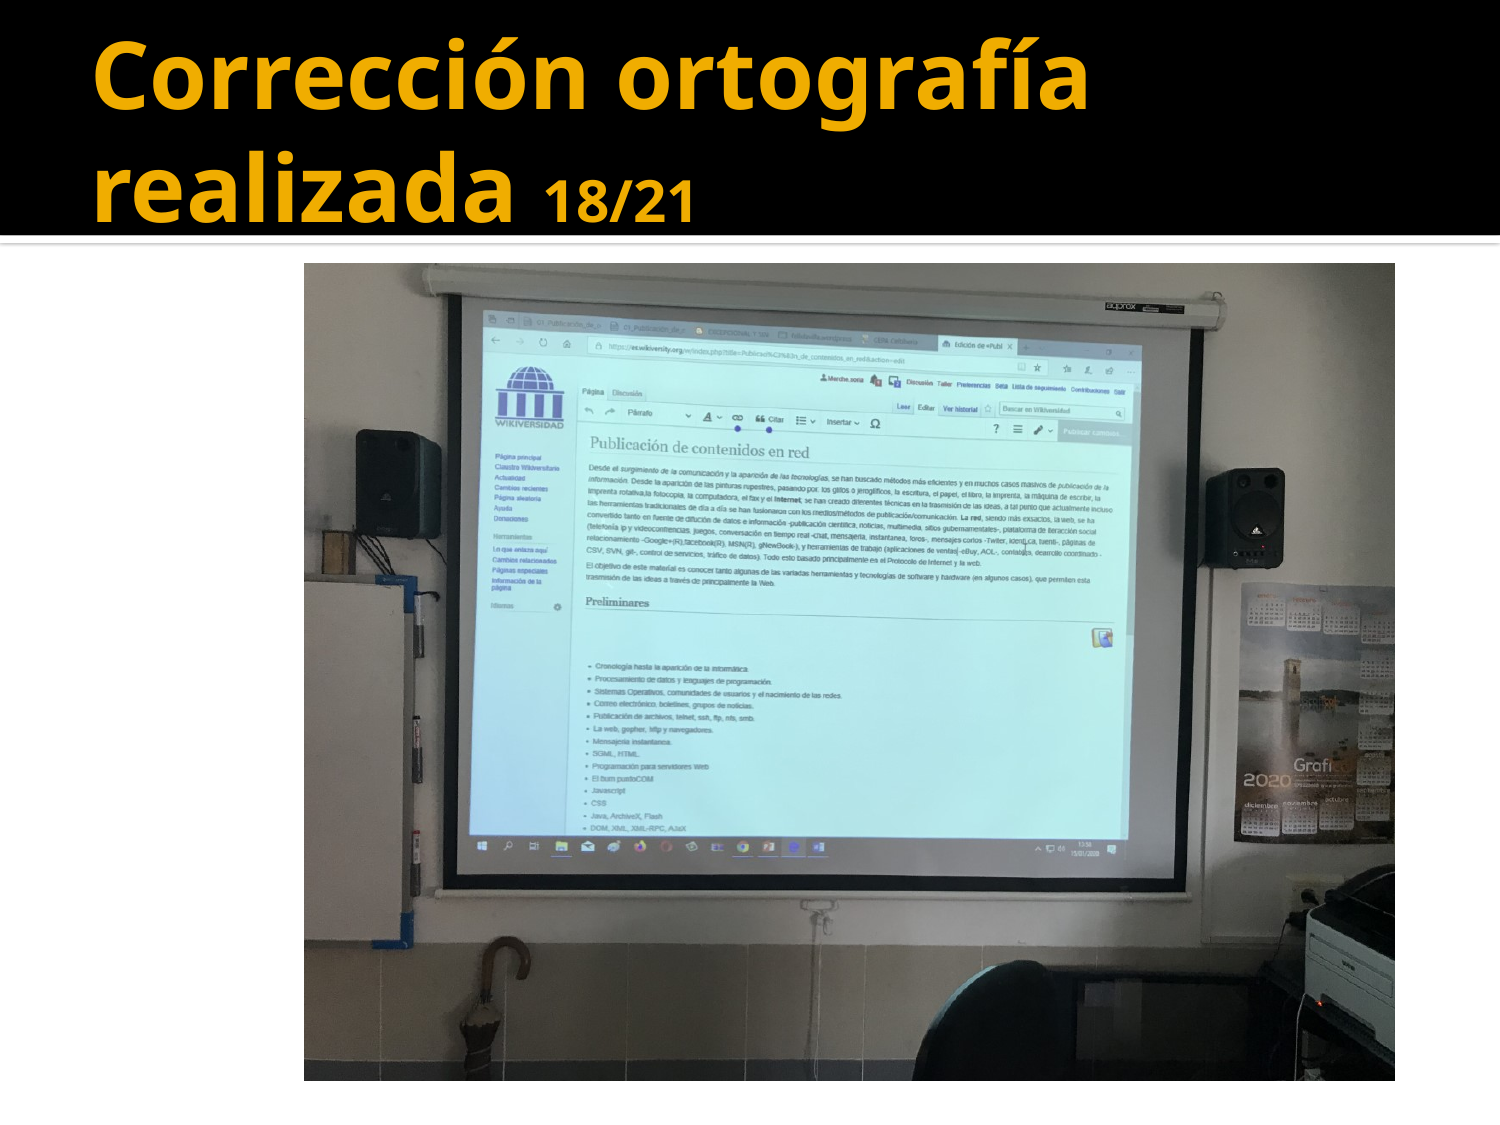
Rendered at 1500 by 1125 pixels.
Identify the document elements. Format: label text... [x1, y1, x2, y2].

title Corrección ortografía realizada 18/21 [75, 25, 1425, 231]
picture [304, 263, 1395, 1082]
